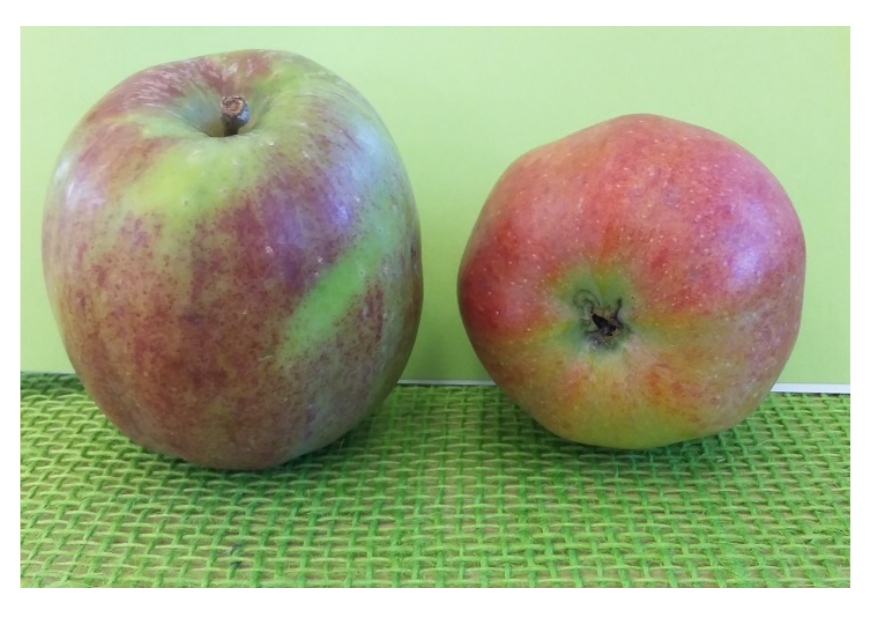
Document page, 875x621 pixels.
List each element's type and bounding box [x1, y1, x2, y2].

picture [19, 26, 851, 588]
